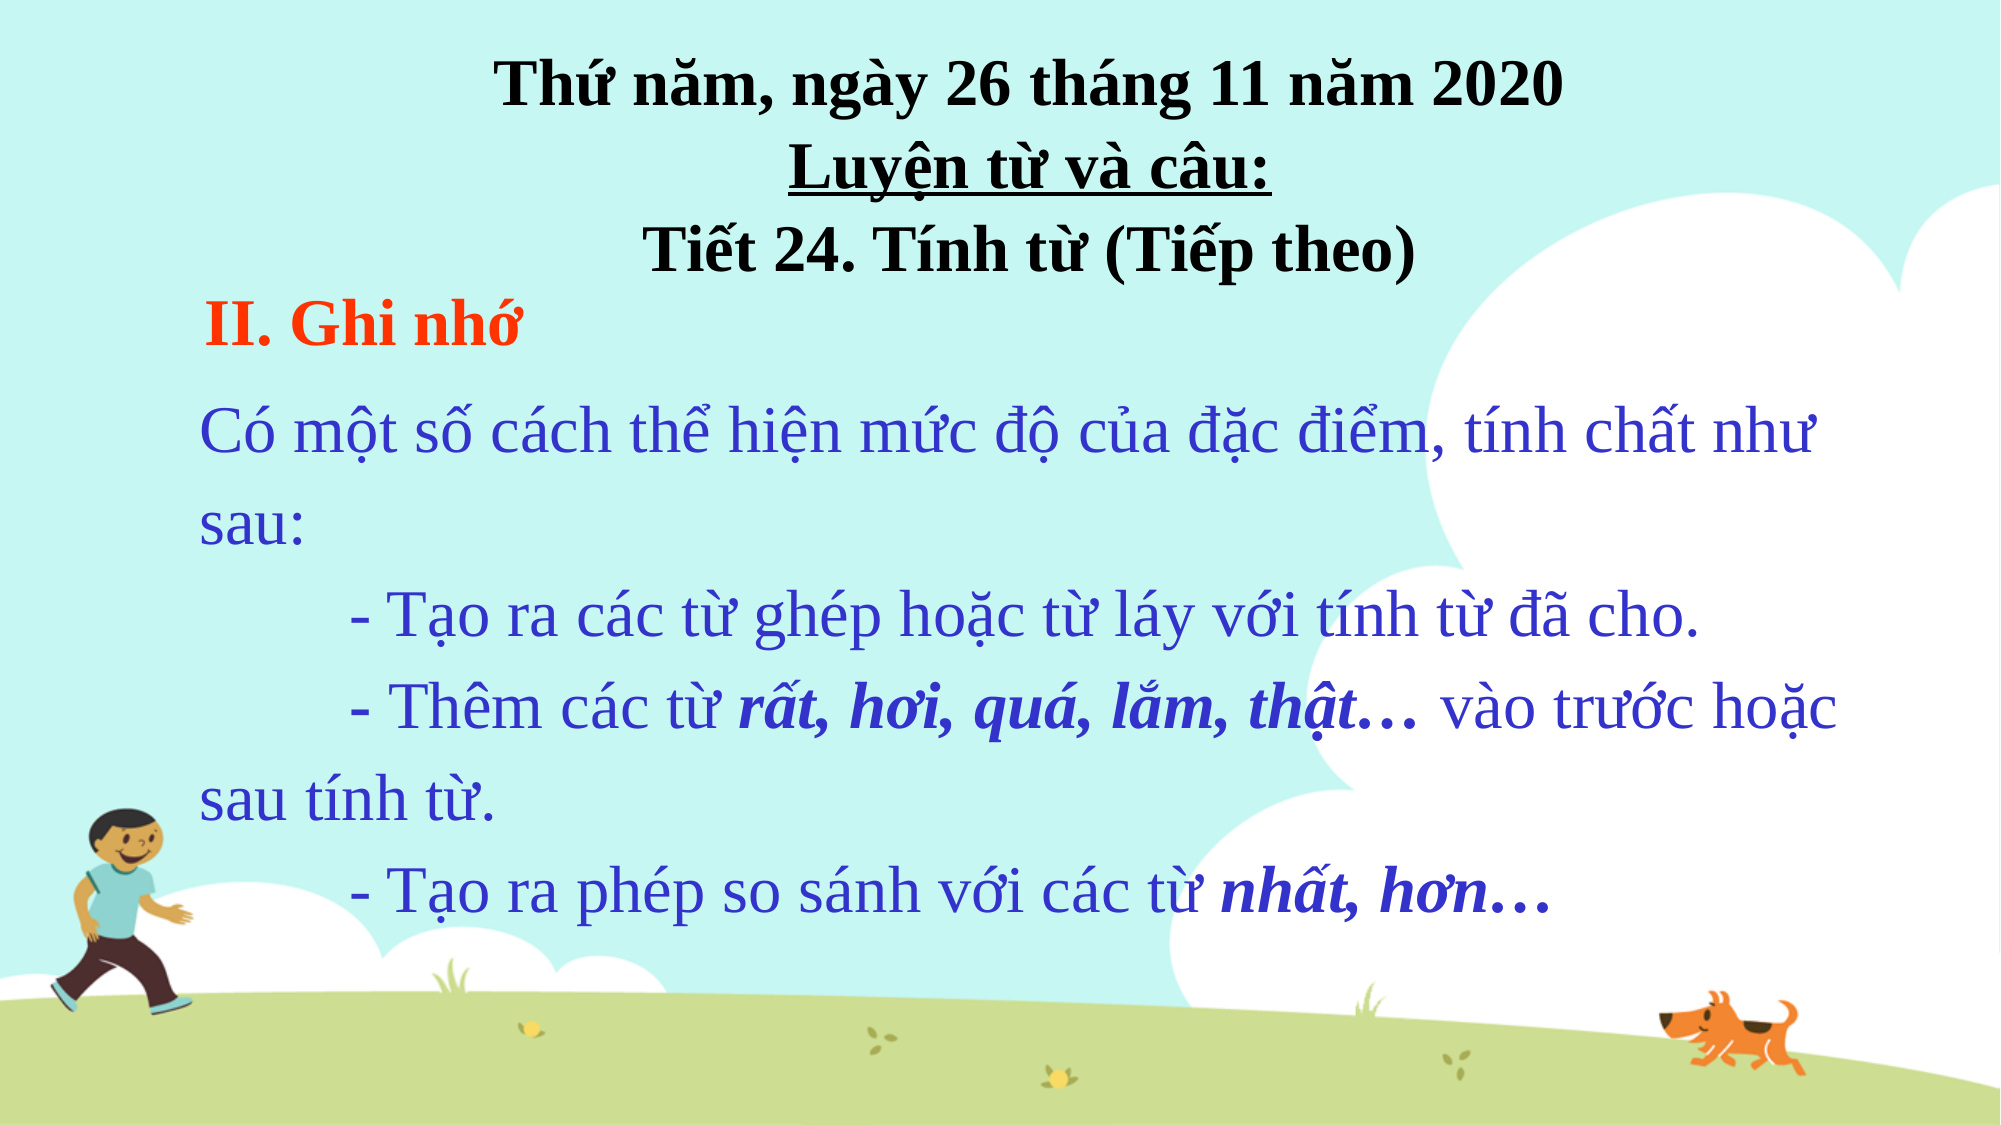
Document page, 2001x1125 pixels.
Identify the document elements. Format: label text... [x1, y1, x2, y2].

text_box II. Ghi nhớ [189, 271, 541, 366]
text_box Thứ năm, ngày 26 tháng 11 năm 2020 Luyện từ và câu: Tiết 24. Tính từ (Tiếp theo) [291, 31, 1770, 293]
text_box Có một số cách thể hiện mức độ của đặc điểm, tính chất như sau: - Tạo ra các từ ghép hoặc từ láy với tính từ đã cho. - Thêm các từ rất, hơi, quá, lắm, thật… vào trước hoặc sau tính từ. - Tạo ra phép so sánh với các từ nhất, hơn… [184, 366, 1957, 934]
picture [0, 0, 2001, 1125]
